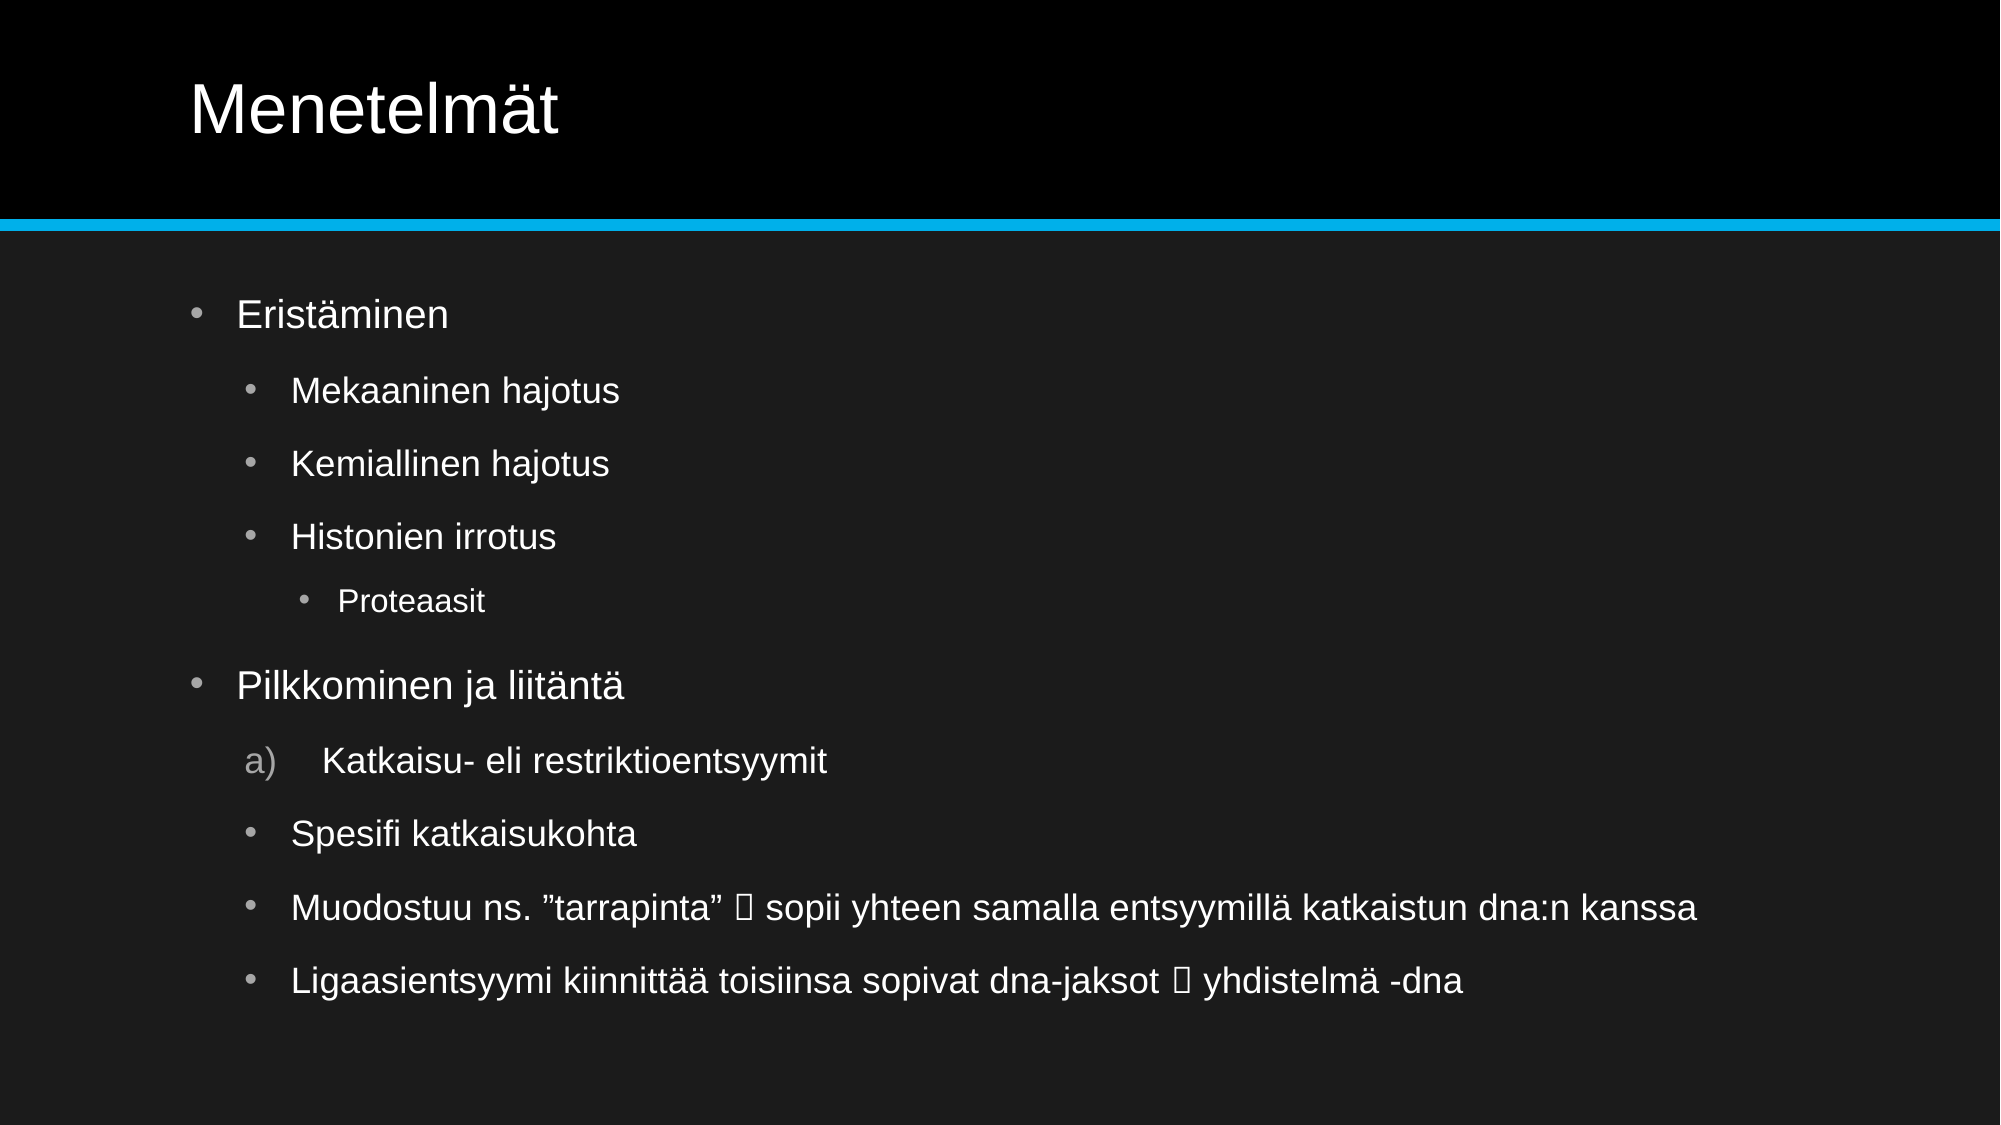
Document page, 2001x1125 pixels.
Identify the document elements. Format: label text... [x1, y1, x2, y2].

list Eristäminen Mekaaninen hajotus Kemiallinen hajotus Histonien irrotus Proteaasit Pilkkominen ja liitäntä Katkaisu- eli restriktioentsyymit Spesifi katkaisukohta Muodostuu ns. ”tarrapinta”  sopii yhteen samalla entsyymillä katkaistun dna:n kanssa Ligaasientsyymi kiinnittää toisiinsa sopivat dna-jaksot  yhdistelmä -dna [174, 281, 1789, 1013]
title Menetelmät [174, 20, 1825, 201]
